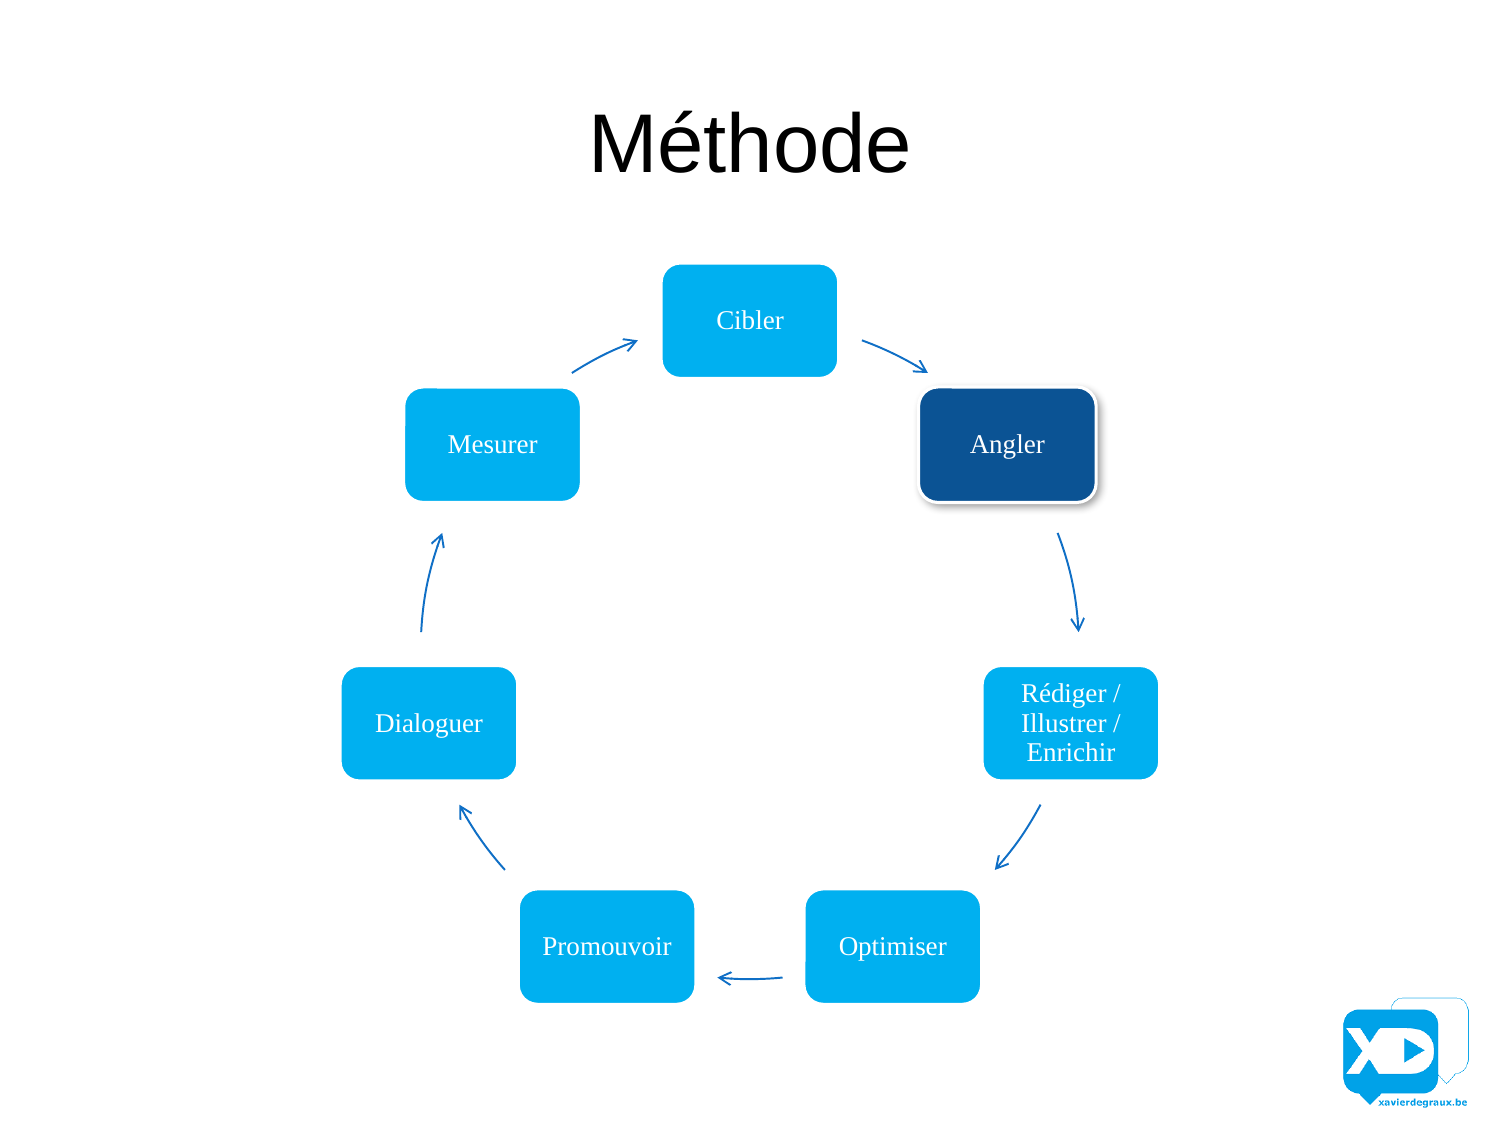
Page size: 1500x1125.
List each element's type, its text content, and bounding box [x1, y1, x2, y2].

picture [1340, 987, 1478, 1125]
picture [1348, 1029, 1433, 1073]
title Méthode [75, 45, 1425, 233]
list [74, 261, 1426, 1006]
